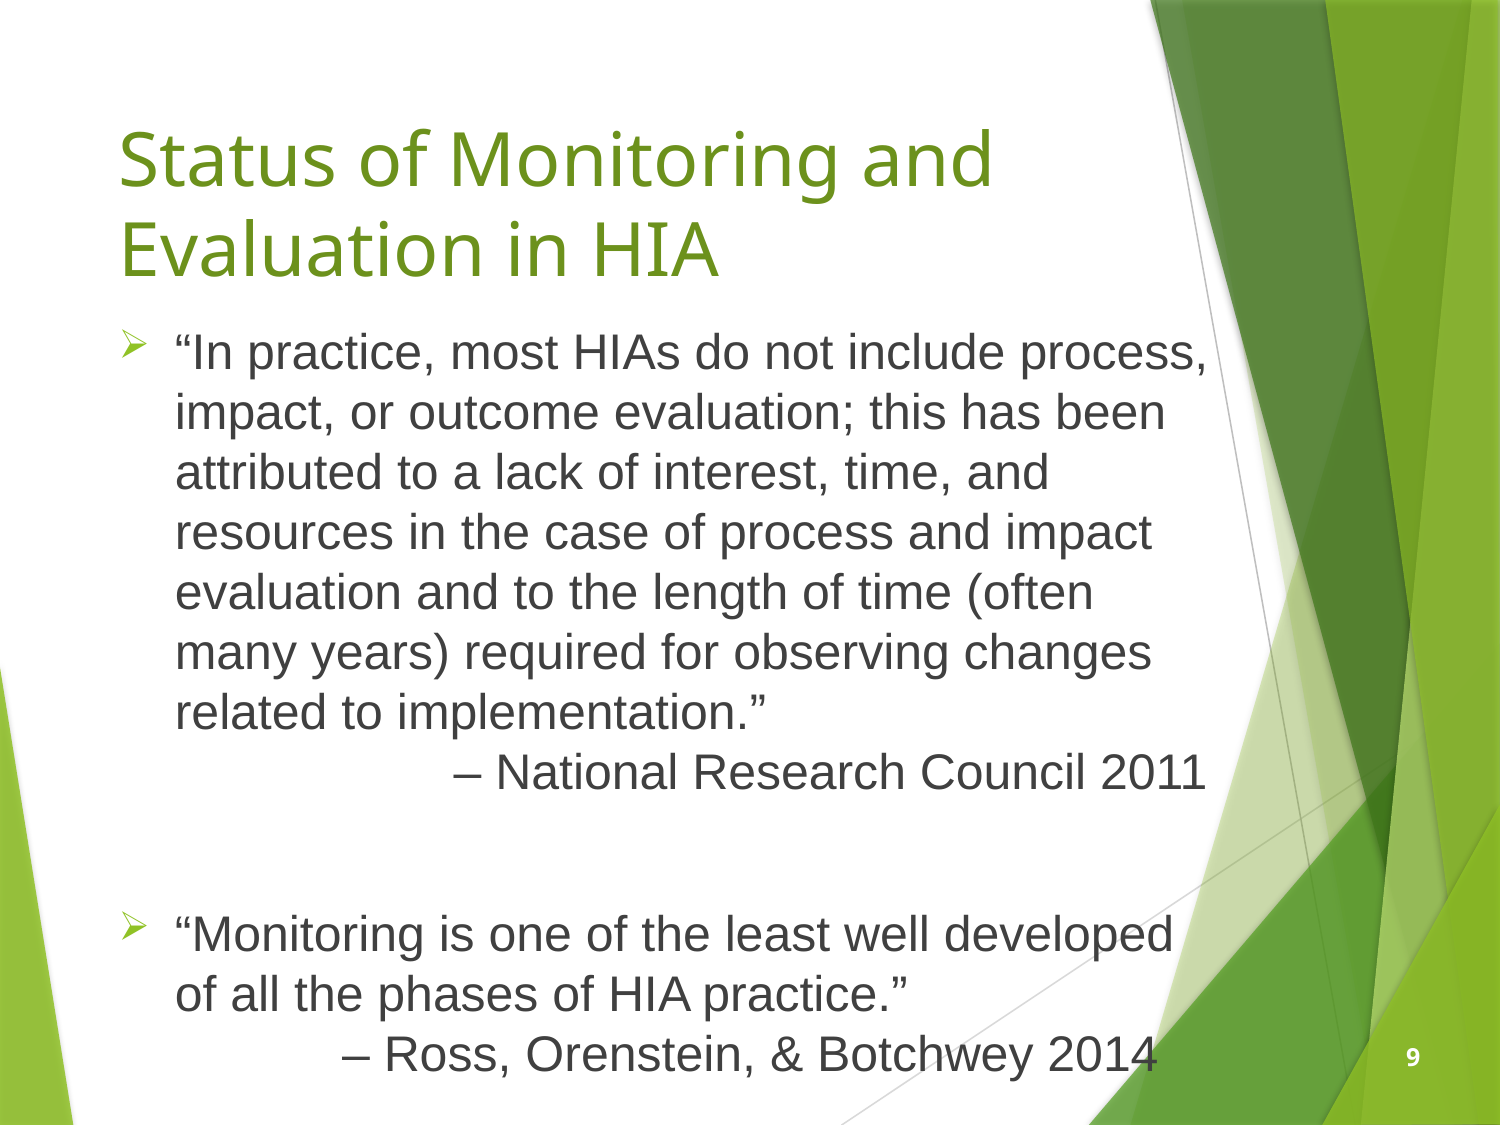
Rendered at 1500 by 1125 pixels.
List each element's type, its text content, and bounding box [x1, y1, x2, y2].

list “In practice, most HIAs do not include process, impact, or outcome evaluation; this has been attributed to a lack of interest, time, and resources in the case of process and impact evaluation and to the length of time (often many years) required for observing changes related to implementation.” – National Research Council 2011 “Monitoring is one of the least well developed of all the phases of HIA practice.” – Ross, Orenstein, & Botchwey 2014 [103, 311, 1226, 949]
title Status of Monitoring and Evaluation in HIA [103, 103, 1404, 388]
slide_number 9 [1351, 1028, 1436, 1089]
